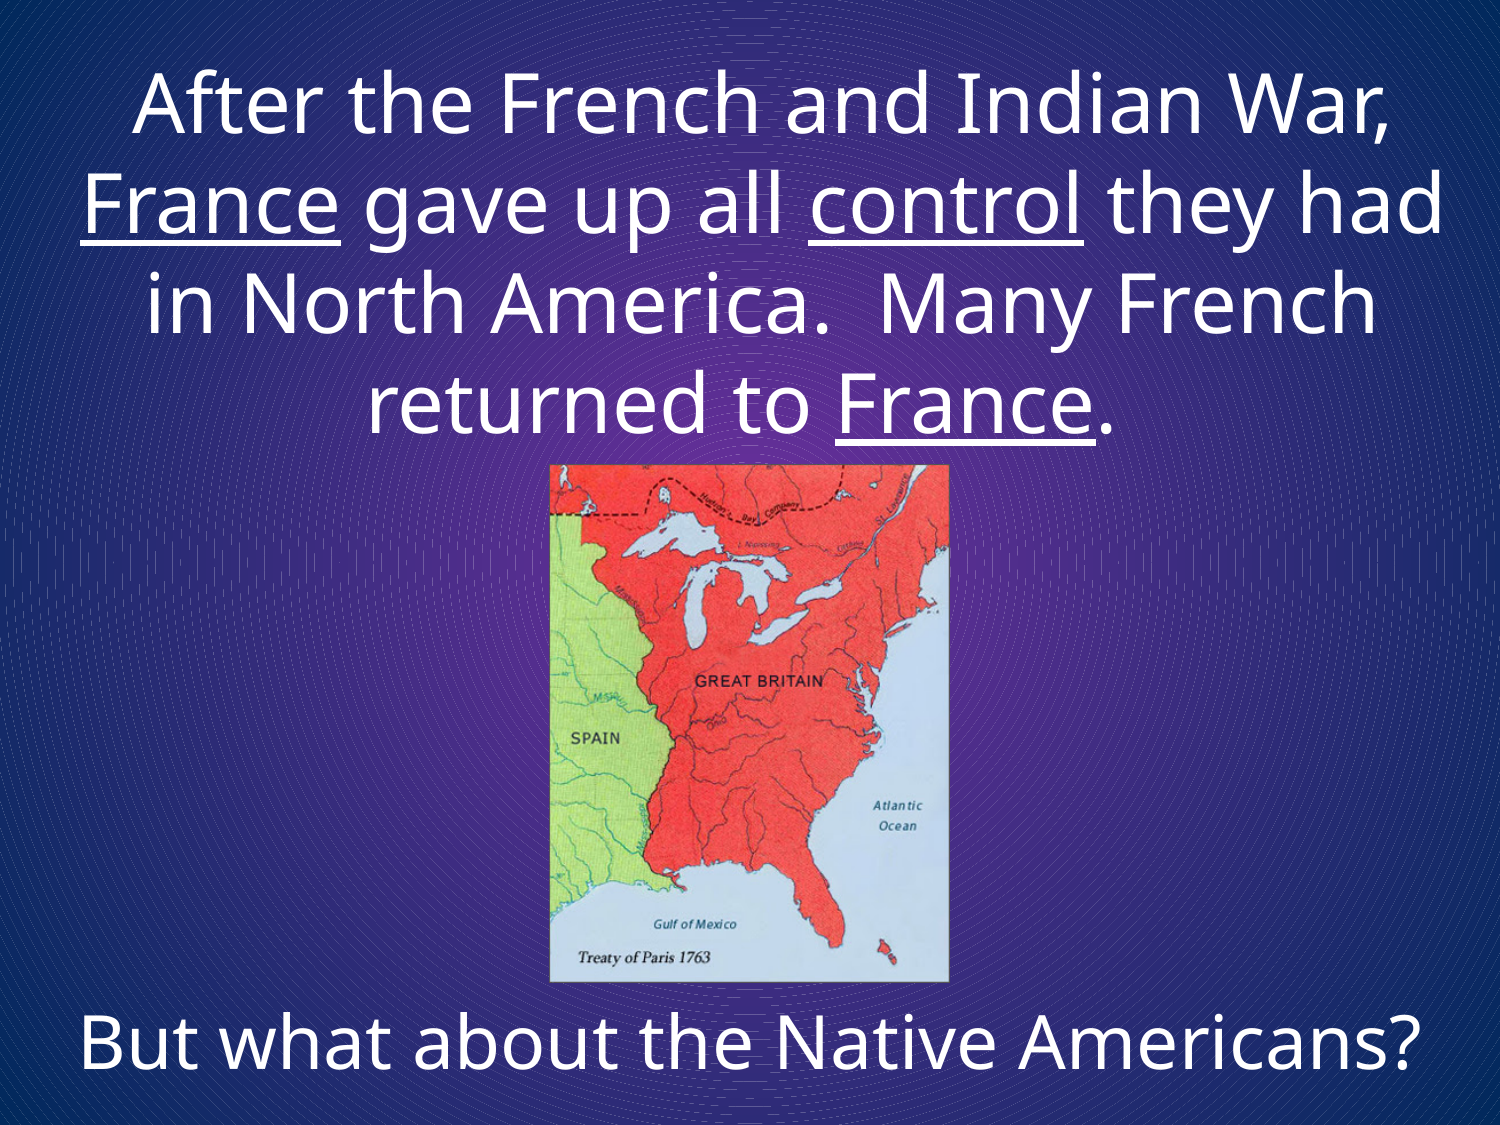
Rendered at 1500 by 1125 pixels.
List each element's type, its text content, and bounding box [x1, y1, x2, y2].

text_box But what about the Native Americans? [0, 987, 1500, 1093]
picture [549, 463, 951, 984]
text_box After the French and Indian War, France gave up all control they had in North America. Many French returned to France. [44, 42, 1483, 458]
